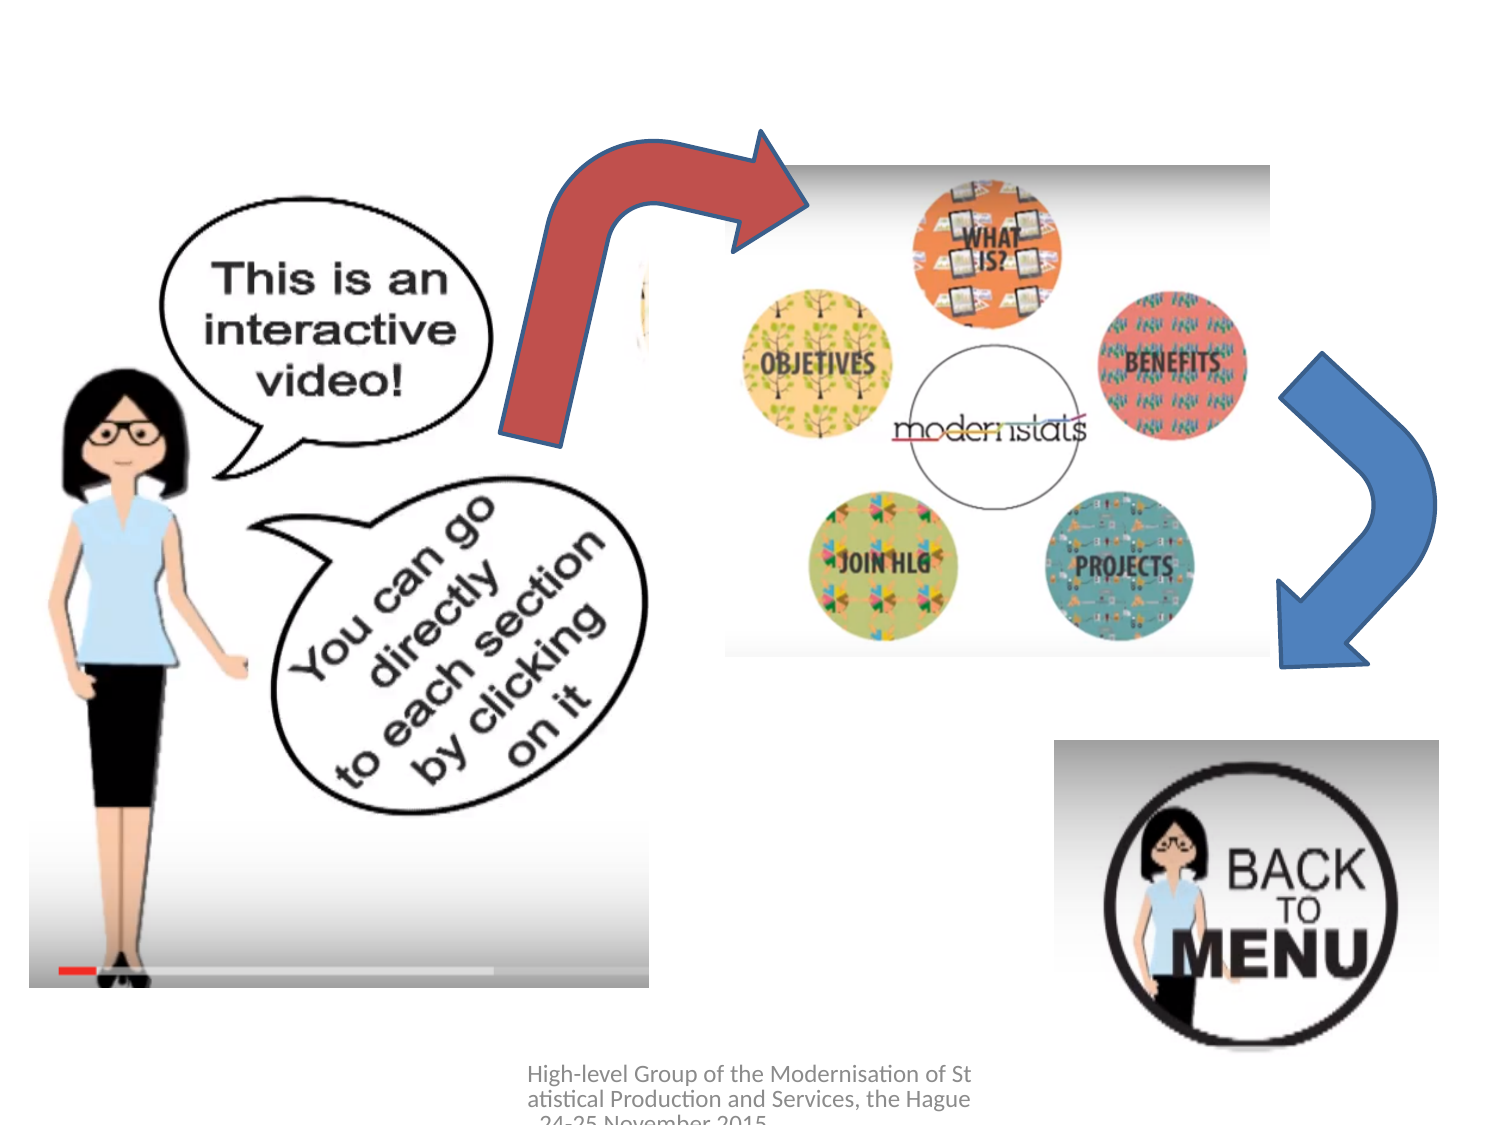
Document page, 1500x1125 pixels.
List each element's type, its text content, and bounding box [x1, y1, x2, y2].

picture [1054, 739, 1440, 1083]
picture [725, 165, 1270, 658]
text_box [1276, 350, 1438, 670]
picture [29, 136, 649, 988]
text_box [650, 128, 784, 220]
footer High-level Group of the Modernisation of Statistical Production and Services, the Hague, 24-25 November 2015 [512, 1042, 988, 1103]
